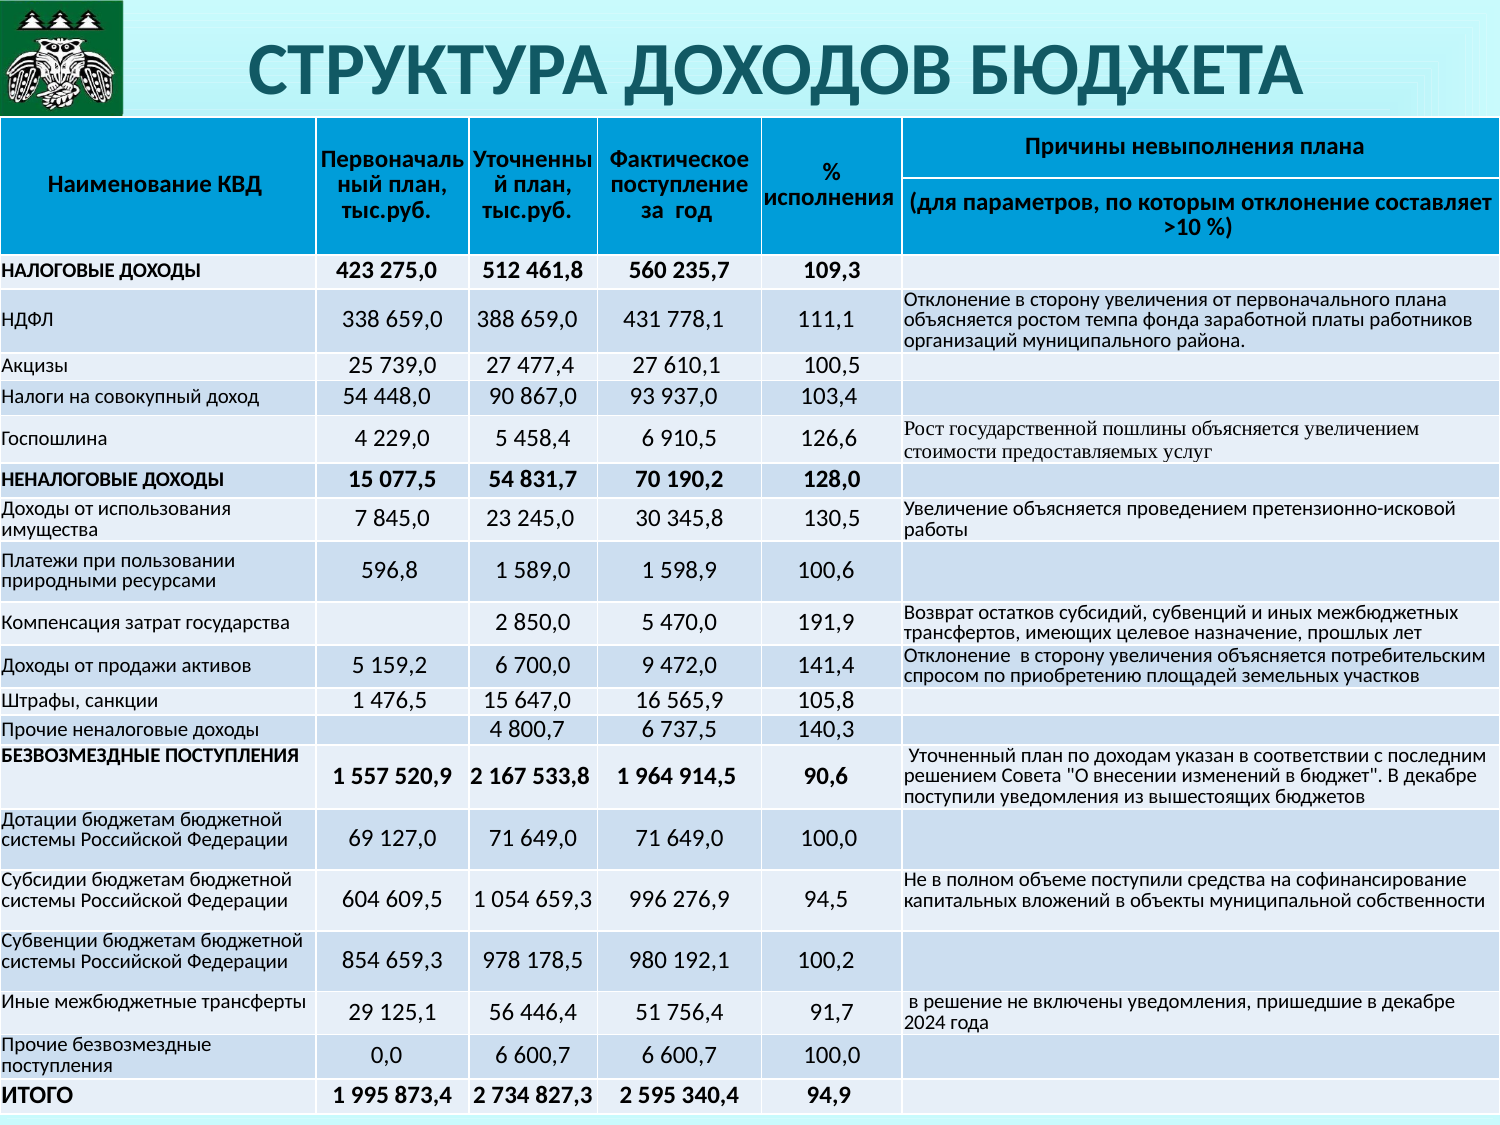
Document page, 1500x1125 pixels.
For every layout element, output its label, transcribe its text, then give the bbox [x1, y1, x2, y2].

table_cell 423 275,0 [317, 256, 468, 288]
table_cell 27 477,4 [470, 354, 597, 380]
table_cell (для параметров, по которым отклонение составляет >10 %) [903, 179, 1499, 254]
table_cell [903, 256, 1499, 288]
table_cell 29 125,1 [317, 992, 468, 1034]
table_cell Прочие неналоговые доходы [1, 716, 315, 744]
table_cell 94,9 [762, 1080, 901, 1113]
table_cell 6 700,0 [470, 646, 597, 687]
table_cell 100,5 [762, 354, 901, 380]
table_cell 128,0 [762, 464, 901, 497]
table_cell 6 910,5 [598, 416, 761, 462]
table_cell Увеличение объясняется проведением претензионно-исковой работы [903, 499, 1499, 540]
table_cell 2 734 827,3 [470, 1080, 597, 1113]
table_cell 130,5 [762, 499, 901, 540]
table_cell [903, 932, 1499, 991]
table_cell Не в полном объеме поступили средства на софинансирование капитальных вложений в объекты муниципальной собственности [903, 871, 1499, 930]
table_cell Доходы от продажи активов [1, 646, 315, 687]
table_cell 71 649,0 [470, 810, 597, 869]
table_cell 4 229,0 [317, 416, 468, 462]
table_cell 512 461,8 [470, 256, 597, 288]
table_cell 338 659,0 [317, 290, 468, 352]
table_cell [903, 1035, 1499, 1078]
table_cell Рост государственной пошлины объясняется увеличением стоимости предоставляемых услуг [903, 416, 1499, 462]
table_cell 6 600,7 [598, 1035, 761, 1078]
table_header Причины невыполнения плана [903, 118, 1499, 177]
table_cell 1 589,0 [470, 542, 597, 601]
table_cell Акцизы [1, 354, 315, 380]
table_cell 100,2 [762, 932, 901, 991]
table_cell 90,6 [762, 746, 901, 808]
table_cell 70 190,2 [598, 464, 761, 497]
table_cell 560 235,7 [598, 256, 761, 288]
table_cell в решение не включены уведомления, пришедшие в декабре 2024 года [903, 992, 1499, 1034]
table_cell 431 778,1 [598, 290, 761, 352]
table_cell БЕЗВОЗМЕЗДНЫЕ ПОСТУПЛЕНИЯ [1, 746, 315, 808]
table_cell [903, 464, 1499, 497]
table_cell НАЛОГОВЫЕ ДОХОДЫ [1, 256, 315, 288]
table_cell 54 831,7 [470, 464, 597, 497]
table_cell 978 178,5 [470, 932, 597, 991]
table_cell 1 476,5 [317, 689, 468, 714]
table_cell 1 995 873,4 [317, 1080, 468, 1113]
table_cell 105,8 [762, 689, 901, 714]
table_cell [903, 542, 1499, 601]
table_cell 7 845,0 [317, 499, 468, 540]
table_cell [903, 810, 1499, 869]
table_cell 9 472,0 [598, 646, 761, 687]
table_cell 100,0 [762, 1035, 901, 1078]
table_cell [903, 381, 1499, 415]
table_cell 1 964 914,5 [598, 746, 761, 808]
table_header Фактическое поступление за год [598, 118, 761, 254]
table_cell 1 054 659,3 [470, 871, 597, 930]
table_cell ИТОГО [1, 1080, 315, 1113]
table_cell 56 446,4 [470, 992, 597, 1034]
table_cell 596,8 [317, 542, 468, 601]
table_cell Дотации бюджетам бюджетной системы Российской Федерации [1, 810, 315, 869]
table_cell Субвенции бюджетам бюджетной системы Российской Федерации [1, 932, 315, 991]
table_cell Уточненный план по доходам указан в соответствии с последним решением Совета "О внесении изменений в бюджет". В декабре поступили уведомления из вышестоящих бюджетов [903, 746, 1499, 808]
table_cell Отклонение в сторону увеличения объясняется потребительским спросом по приобретению площадей земельных участков [903, 646, 1499, 687]
table_cell Возврат остатков субсидий, субвенций и иных межбюджетных трансфертов, имеющих целевое назначение, прошлых лет [903, 603, 1499, 644]
table_cell Госпошлина [1, 416, 315, 462]
table_cell Доходы от использования имущества [1, 499, 315, 540]
table_cell Субсидии бюджетам бюджетной системы Российской Федерации [1, 871, 315, 930]
table_cell 15 647,0 [470, 689, 597, 714]
table_cell 103,4 [762, 381, 901, 415]
picture [0, 0, 127, 116]
table_cell 25 739,0 [317, 354, 468, 380]
table_cell 6 737,5 [598, 716, 761, 744]
table_cell 94,5 [762, 871, 901, 930]
table_cell [903, 1080, 1499, 1113]
table_cell 69 127,0 [317, 810, 468, 869]
table_header % исполнения [762, 118, 901, 254]
table_cell 5 159,2 [317, 646, 468, 687]
table_cell 140,3 [762, 716, 901, 744]
table_cell НДФЛ [1, 290, 315, 352]
table_cell 23 245,0 [470, 499, 597, 540]
table_cell 100,0 [762, 810, 901, 869]
table_cell Иные межбюджетные трансферты [1, 992, 315, 1034]
table_cell 6 600,7 [470, 1035, 597, 1078]
table_cell 93 937,0 [598, 381, 761, 415]
table_cell 15 077,5 [317, 464, 468, 497]
table_cell Налоги на совокупный доход [1, 381, 315, 415]
table_cell 54 448,0 [317, 381, 468, 415]
table_cell [317, 716, 468, 744]
table_cell [903, 354, 1499, 380]
table_cell Компенсация затрат государства [1, 603, 315, 644]
table_cell 30 345,8 [598, 499, 761, 540]
table_cell 996 276,9 [598, 871, 761, 930]
table_cell 109,3 [762, 256, 901, 288]
table_cell 141,4 [762, 646, 901, 687]
table_cell 27 610,1 [598, 354, 761, 380]
table_cell 16 565,9 [598, 689, 761, 714]
table_cell 1 598,9 [598, 542, 761, 601]
table_cell 4 800,7 [470, 716, 597, 744]
table_cell 2 850,0 [470, 603, 597, 644]
table_cell 2 595 340,4 [598, 1080, 761, 1113]
table_cell 71 649,0 [598, 810, 761, 869]
table_cell 111,1 [762, 290, 901, 352]
table_cell 5 470,0 [598, 603, 761, 644]
table_cell НЕНАЛОГОВЫЕ ДОХОДЫ [1, 464, 315, 497]
table_cell Штрафы, санкции [1, 689, 315, 714]
table_cell [903, 716, 1499, 744]
table_header Наименование КВД [1, 118, 315, 254]
table_cell 0,0 [317, 1035, 468, 1078]
table_cell [903, 689, 1499, 714]
table_cell 604 609,5 [317, 871, 468, 930]
table_cell 126,6 [762, 416, 901, 462]
table_cell 854 659,3 [317, 932, 468, 991]
table_header Уточненный план, тыс.руб. [470, 118, 597, 254]
table_cell 2 167 533,8 [470, 746, 597, 808]
table_cell Платежи при пользовании природными ресурсами [1, 542, 315, 601]
table_header Первоначальный план, тыс.руб. [317, 118, 468, 254]
title СТРУКТУРА ДОХОДОВ БЮДЖЕТА [164, 0, 1389, 116]
table_cell 5 458,4 [470, 416, 597, 462]
table_cell 980 192,1 [598, 932, 761, 991]
table_cell 388 659,0 [470, 290, 597, 352]
table_cell [317, 603, 468, 644]
table_cell 51 756,4 [598, 992, 761, 1034]
table_cell 90 867,0 [470, 381, 597, 415]
table_cell 91,7 [762, 992, 901, 1034]
table_cell 191,9 [762, 603, 901, 644]
table_cell Прочие безвозмездные поступления [1, 1035, 315, 1078]
table_cell 1 557 520,9 [317, 746, 468, 808]
table_cell 100,6 [762, 542, 901, 601]
table_cell Отклонение в сторону увеличения от первоначального плана объясняется ростом темпа фонда заработной платы работников организаций муниципального района. [903, 290, 1499, 352]
